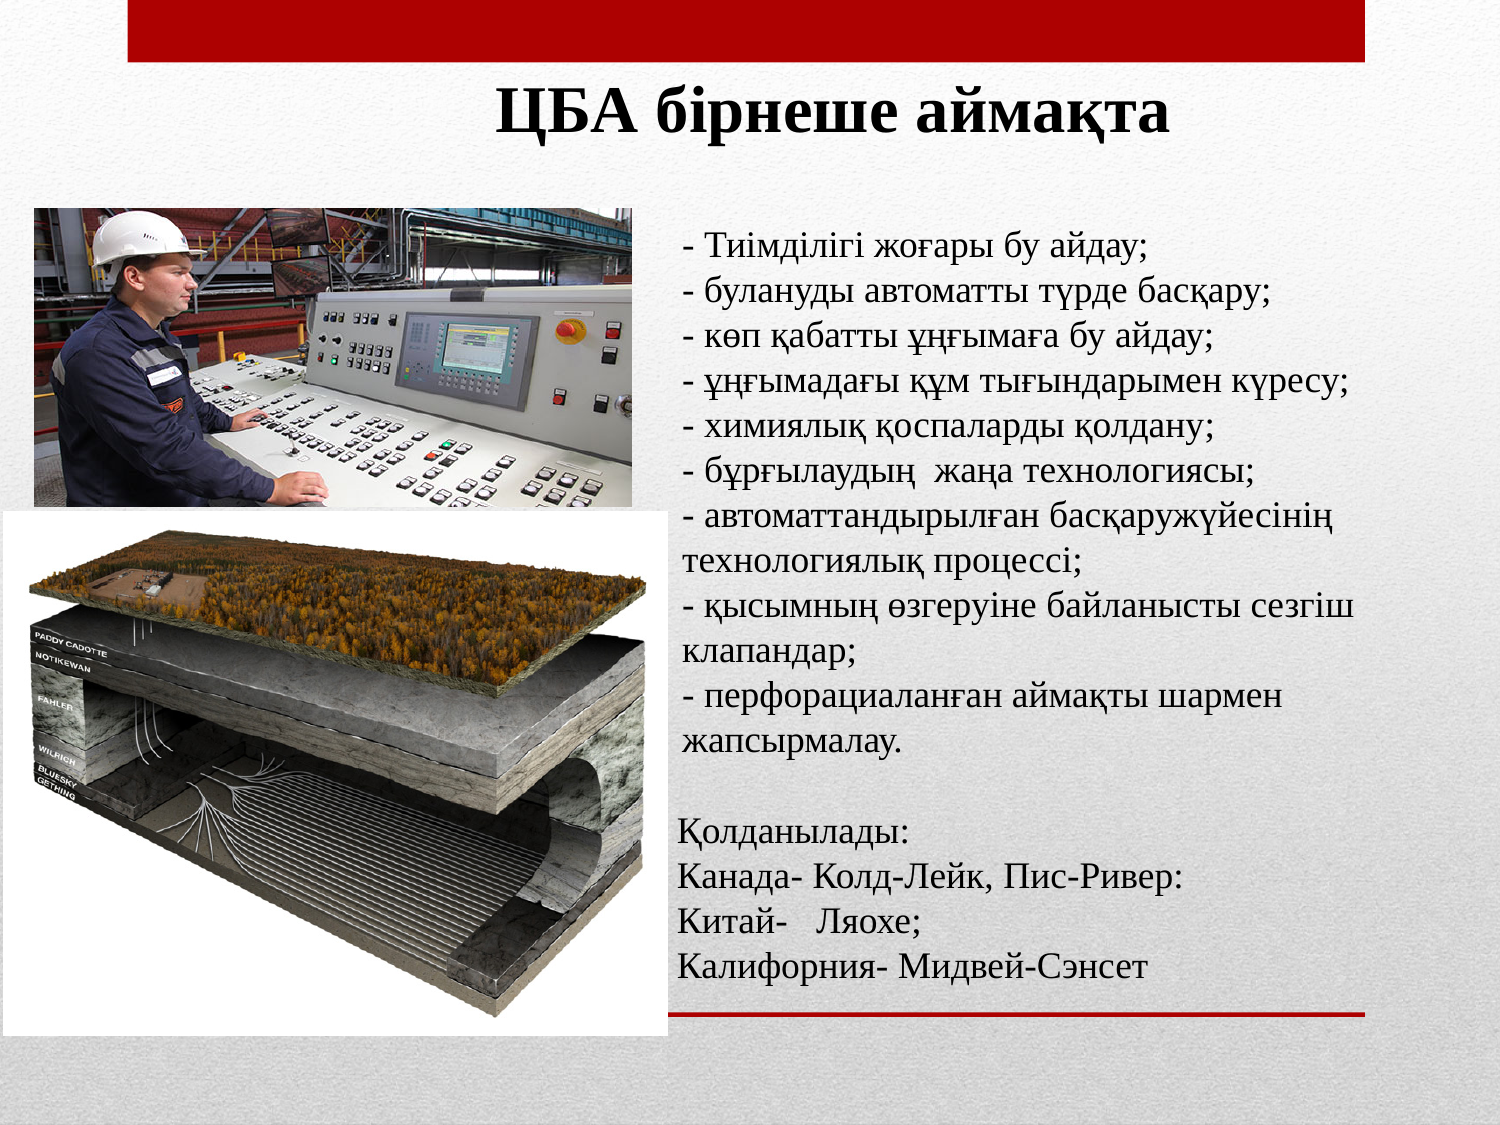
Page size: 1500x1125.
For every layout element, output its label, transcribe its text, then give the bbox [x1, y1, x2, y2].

picture [33, 207, 633, 508]
text_box Қолданылады: Канада- Колд-Лейк, Пис-Ривер: Китай- Ляохе; Калифорния- Мидвей-Сэнсет [662, 798, 1407, 1084]
text_box - Тиімділігі жоғары бу айдау; - булануды автоматты түрде басқару; - көп қабатты ұңғымаға бу айдау; - ұңғымадағы құм тығындарымен күресу; - химиялық қоспаларды қолдану; - бұрғылаудың жаңа технологиясы; - автоматтандырылған басқаружүйесінің технологиялық процессі; - қысымның өзгеруіне байланысты сезгіш клапандар; - перфорациаланған аймақты шармен жапсырмалау. [667, 212, 1471, 768]
text_box ЦБА бірнеше аймақта [350, 58, 1317, 153]
picture [3, 510, 669, 1037]
